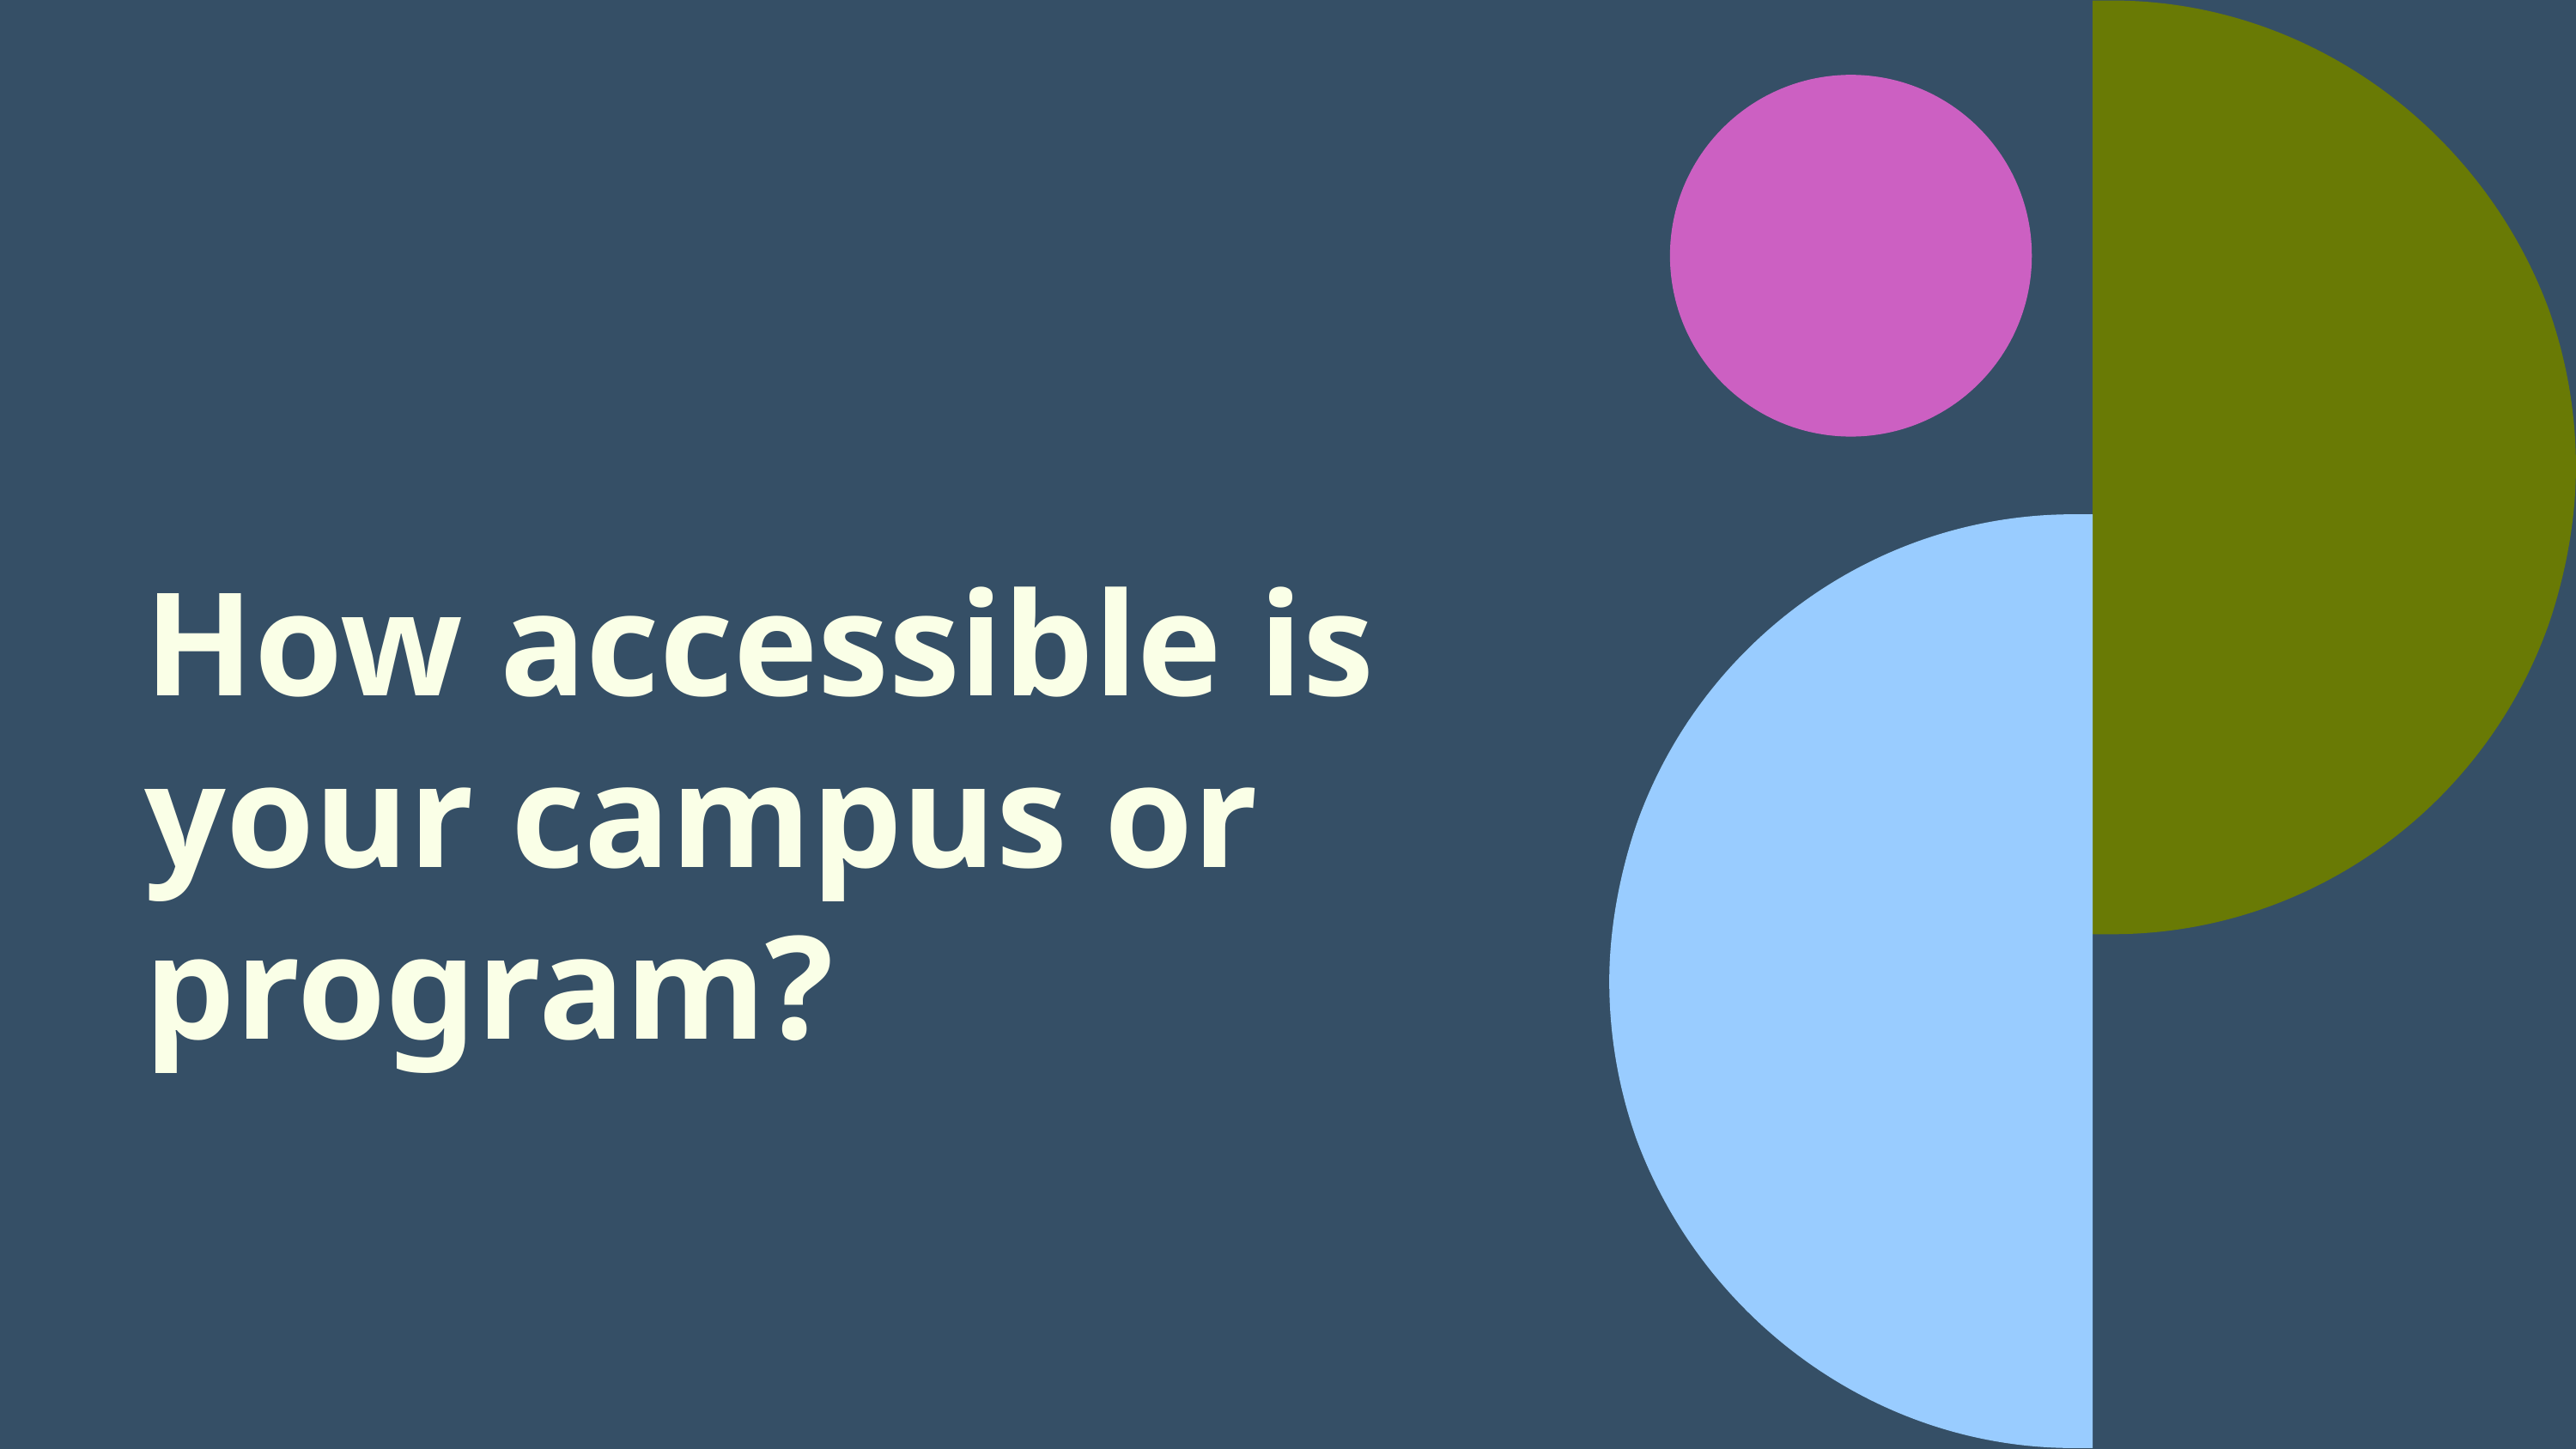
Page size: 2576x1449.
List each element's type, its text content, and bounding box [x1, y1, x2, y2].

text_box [1383, 739, 2318, 1223]
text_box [1867, 225, 2576, 709]
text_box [1669, 74, 2032, 437]
text_box How accessible is your campus or program? [144, 552, 1692, 1068]
